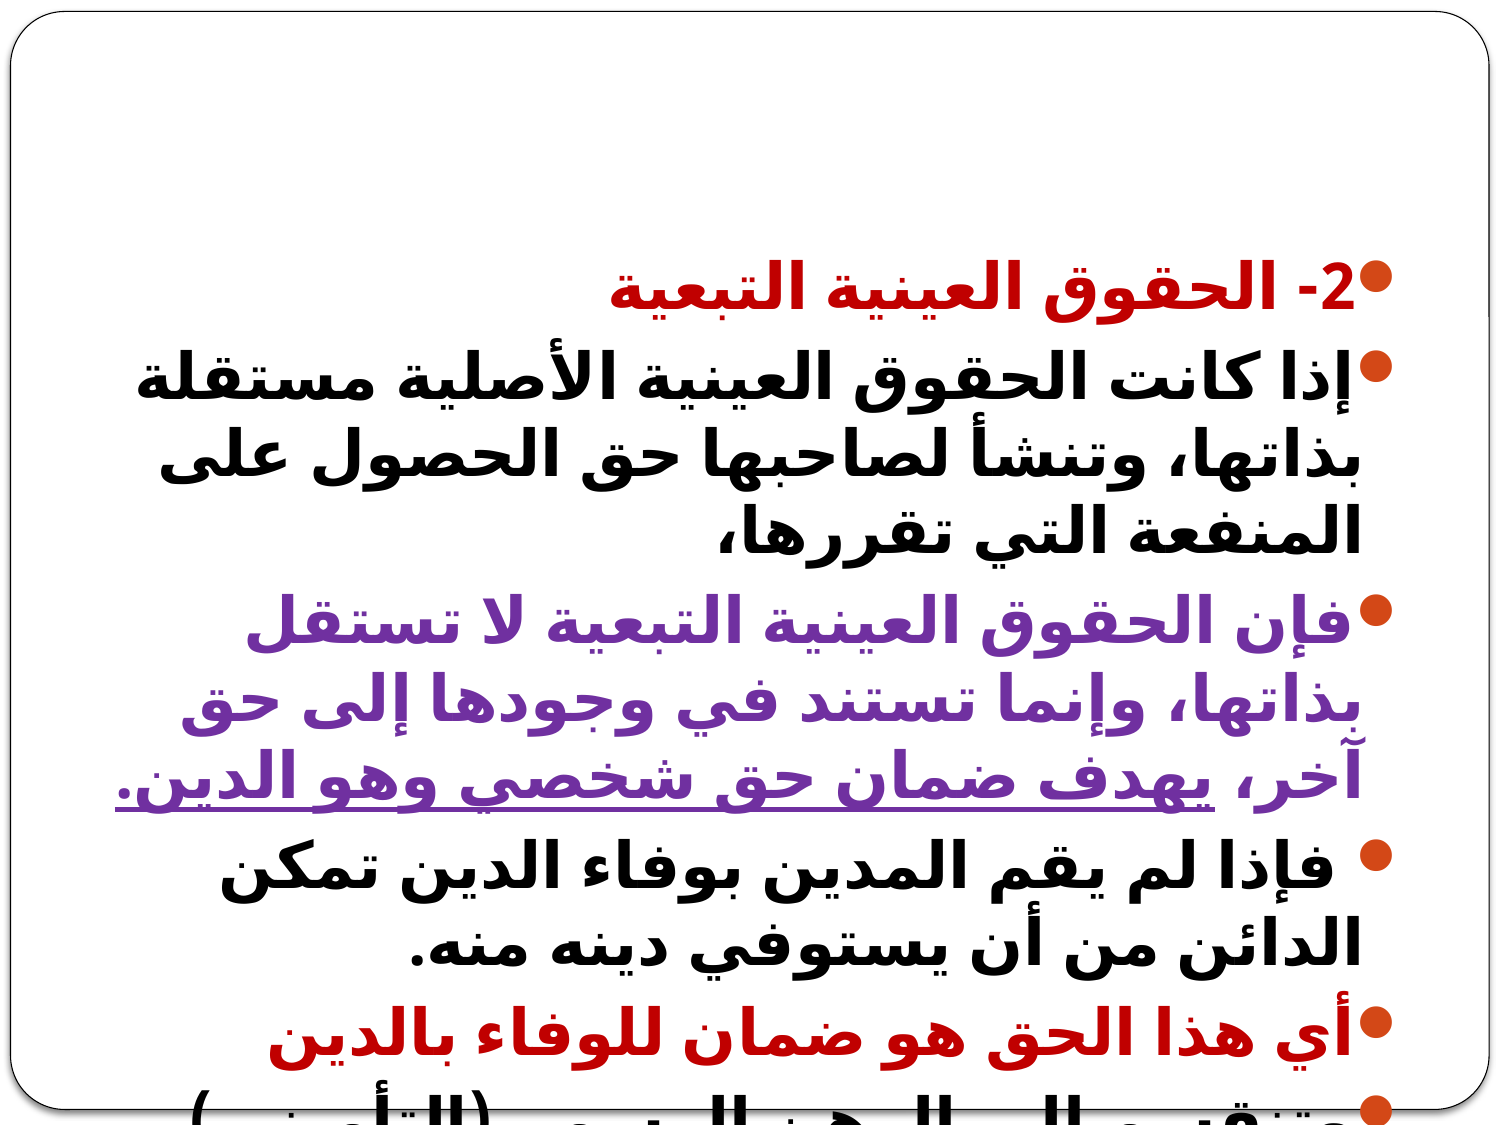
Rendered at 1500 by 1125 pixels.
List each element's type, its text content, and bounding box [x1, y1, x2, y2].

list 2- الحقوق العينية التبعية إذا كانت الحقوق العينية الأصلية مستقلة بذاتها، وتنشأ لصاحبها حق الحصول على المنفعة التي تقررها، فإن الحقوق العينية التبعية لا تستقل بذاتها، وإنما تستند في وجودها إلى حق آخر، يهدف ضمان حق شخصي وهو الدين. فإذا لم يقم المدين بوفاء الدين تمكن الدائن من أن يستوفي دينه منه. أي هذا الحق هو ضمان للوفاء بالدين وتنقسم الى الرهن الرسمي(التأميني) والرهن الحيازي وحقوق الامتياز [53, 237, 1425, 1083]
